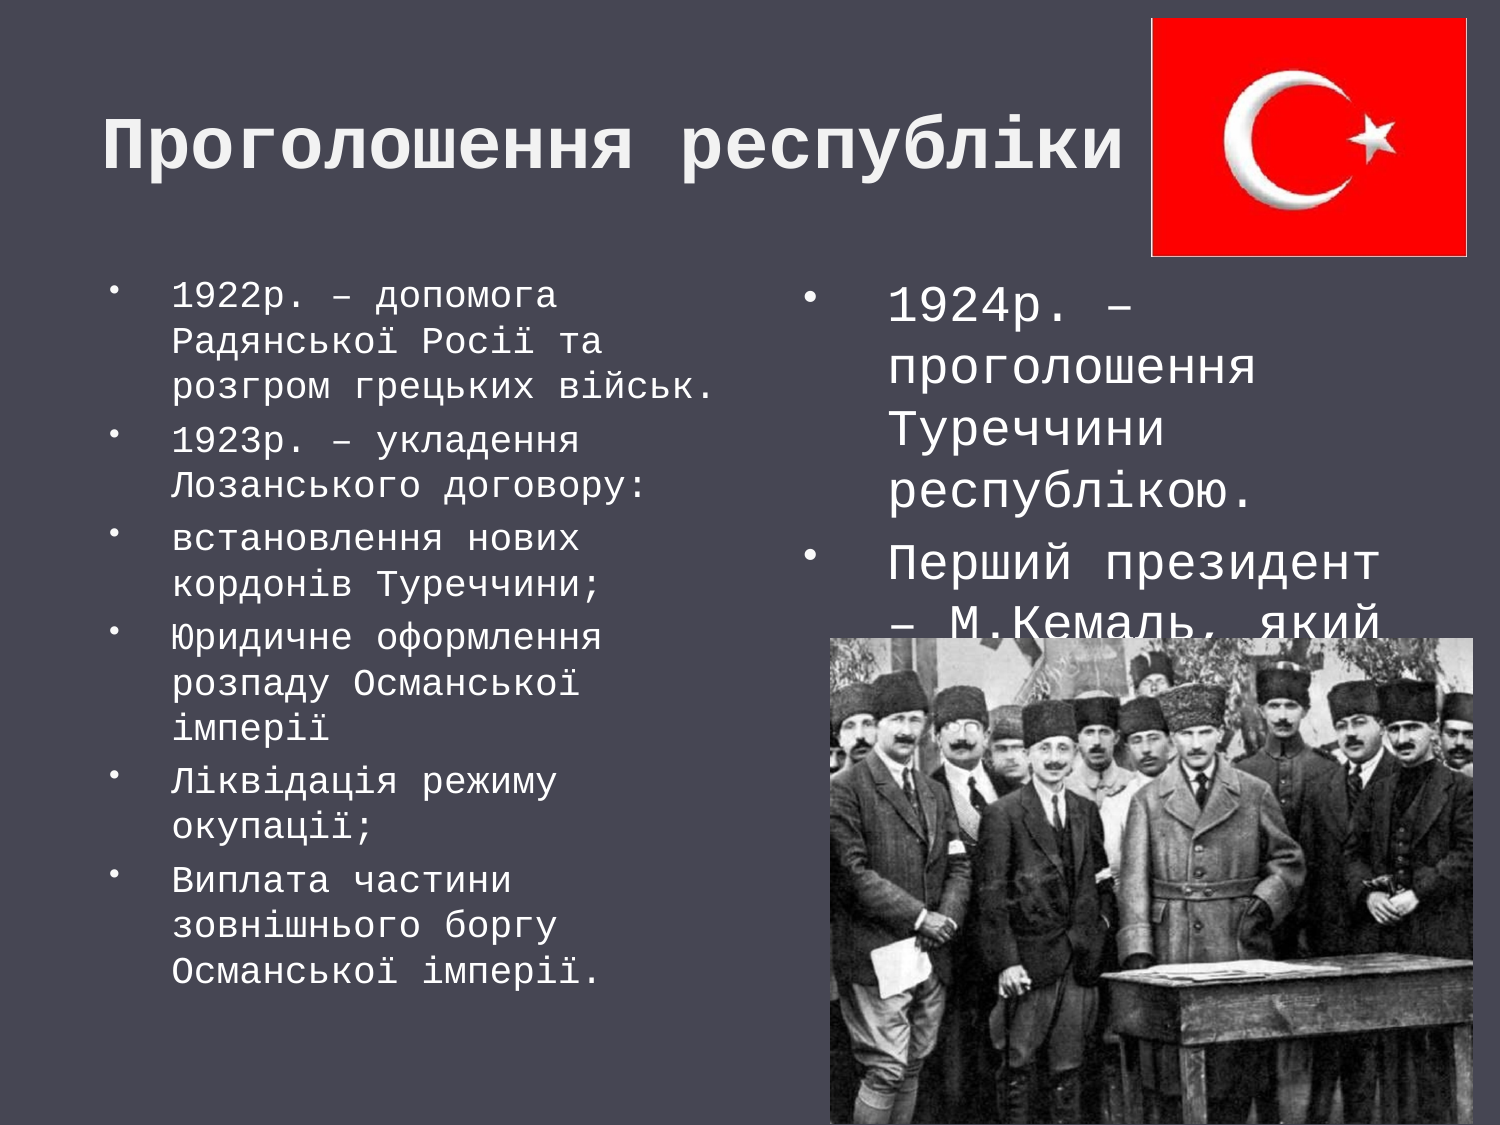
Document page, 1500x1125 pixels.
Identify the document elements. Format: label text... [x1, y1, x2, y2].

picture [830, 637, 1473, 1124]
picture [1150, 18, 1468, 258]
list 1924р. – проголошення Туреччини республікою. Перший президент – М.Кемаль, який пізніше обрав собі прізвище «Ататюрк» - «Батько тюрків». [762, 262, 1426, 1006]
title Проголошення республіки [75, 45, 1149, 233]
list 1922р. – допомога Радянської Росії та розгром грецьких військ. 1923р. – укладення Лозанського договору: встановлення нових кордонів Туреччини; Юридичне оформлення розпаду Османської імперії Ліквідація режиму окупації; Виплата частини зовнішнього боргу Османської імперії. [74, 262, 738, 1006]
